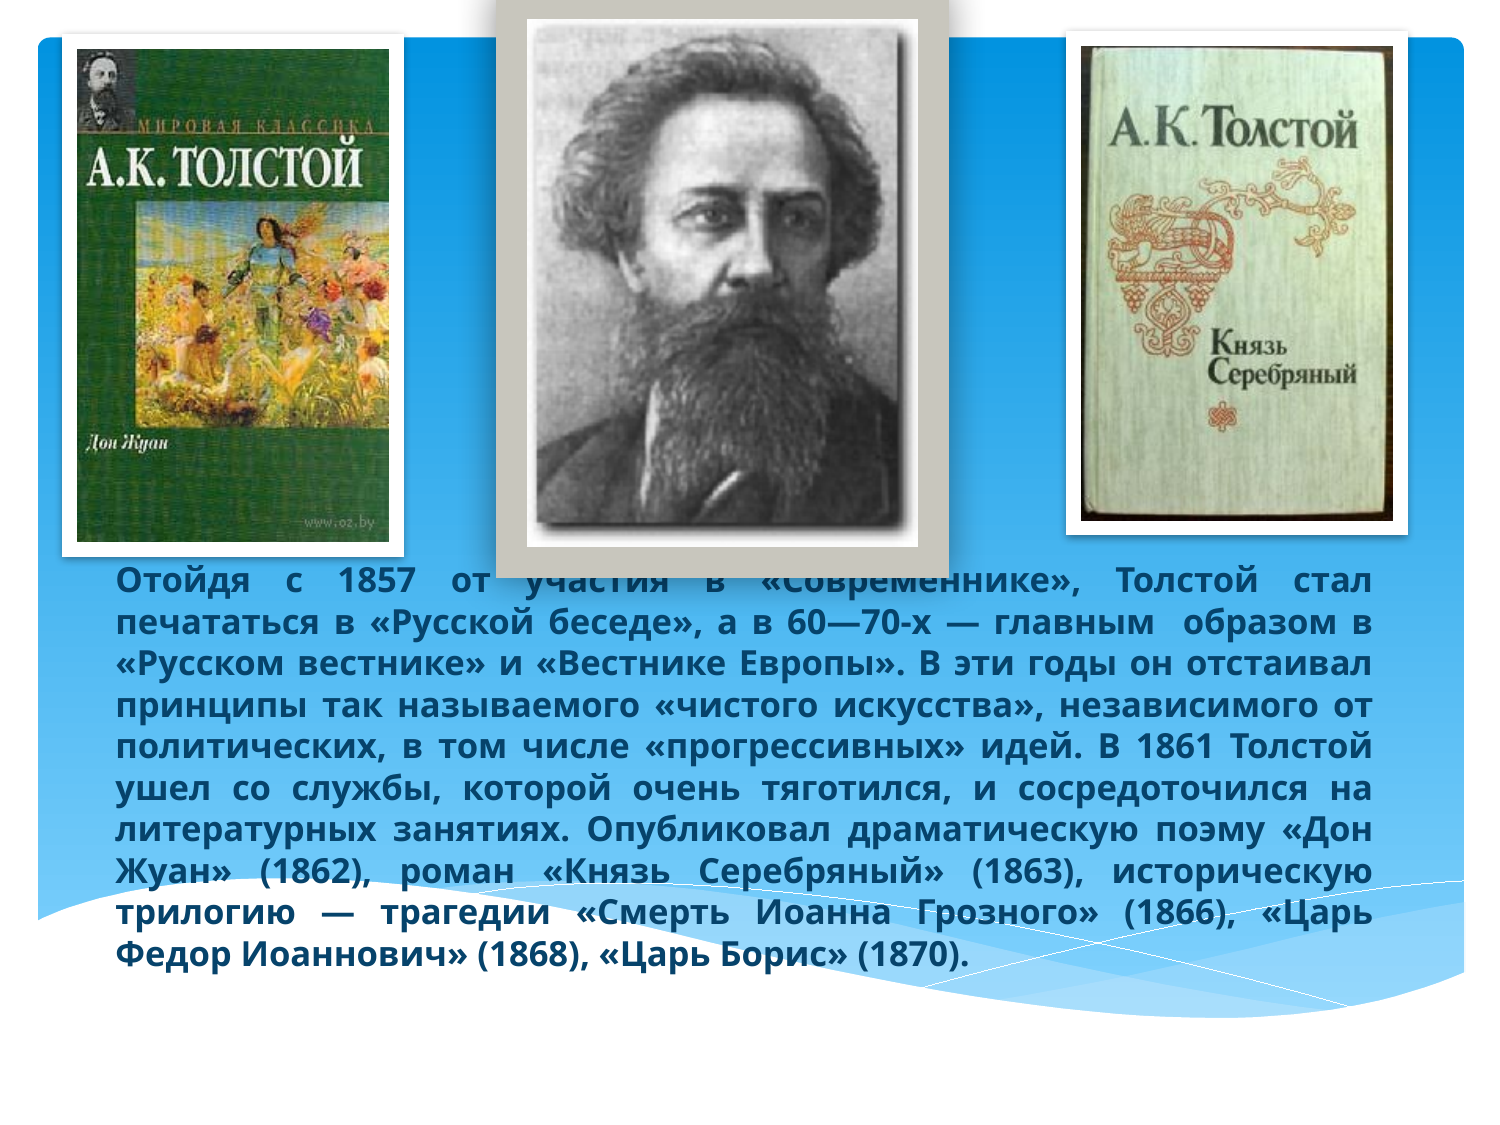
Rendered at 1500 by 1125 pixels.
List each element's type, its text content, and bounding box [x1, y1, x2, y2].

picture [76, 48, 390, 543]
subtitle Отойдя с 1857 от участия в «Современнике», Толстой стал печататься в «Русской беседе», а в 60—70-х — главным образом в «Русском вестнике» и «Вестнике Европы». В эти годы он отстаивал принципы так называемого «чистого искусства», независимого от политических, в том числе «прогрессивных» идей. В 1861 Толстой ушел со службы, которой очень тяготился, и сосредоточился на литературных занятиях. Опубликовал драматическую поэму «Дон Жуан» (1862), роман «Князь Серебряный» (1863), историческую трилогию — трагедии «Смерть Иоанна Грозного» (1866), «Царь Федор Иоаннович» (1868), «Царь Борис» (1870). [100, 550, 1388, 1012]
picture [526, 18, 919, 548]
picture [1080, 45, 1394, 521]
